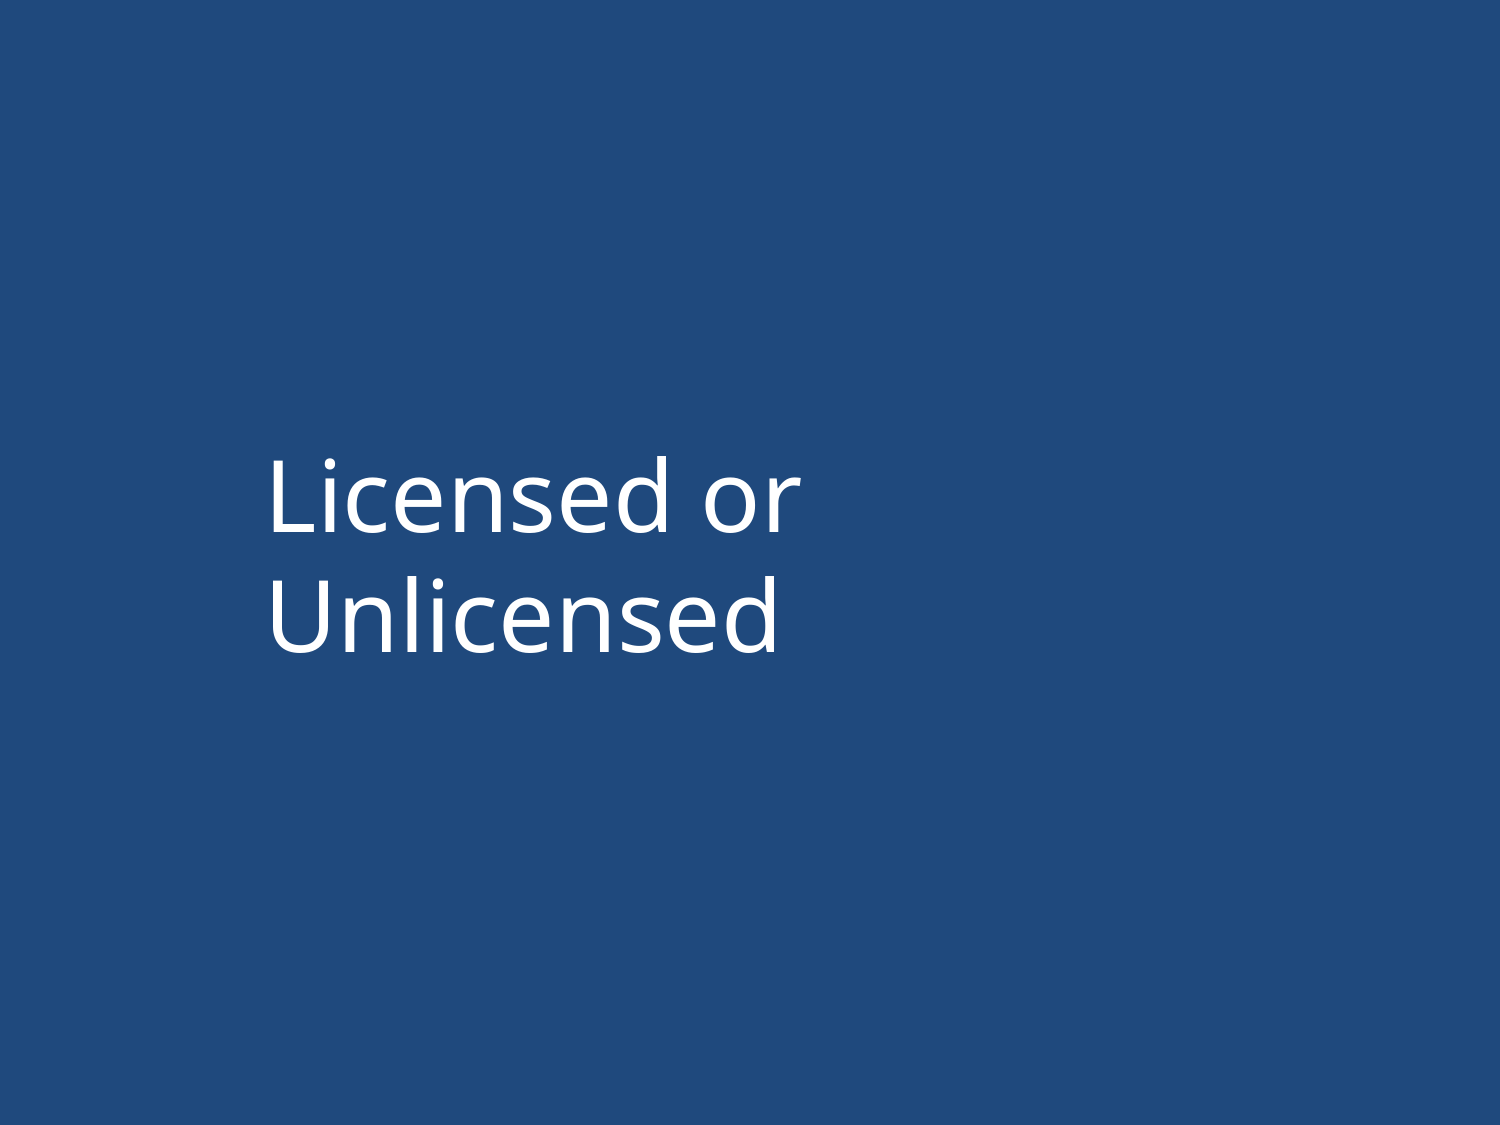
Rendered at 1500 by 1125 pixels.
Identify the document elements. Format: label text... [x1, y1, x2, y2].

text_box Licensed or Unlicensed [249, 424, 1338, 680]
